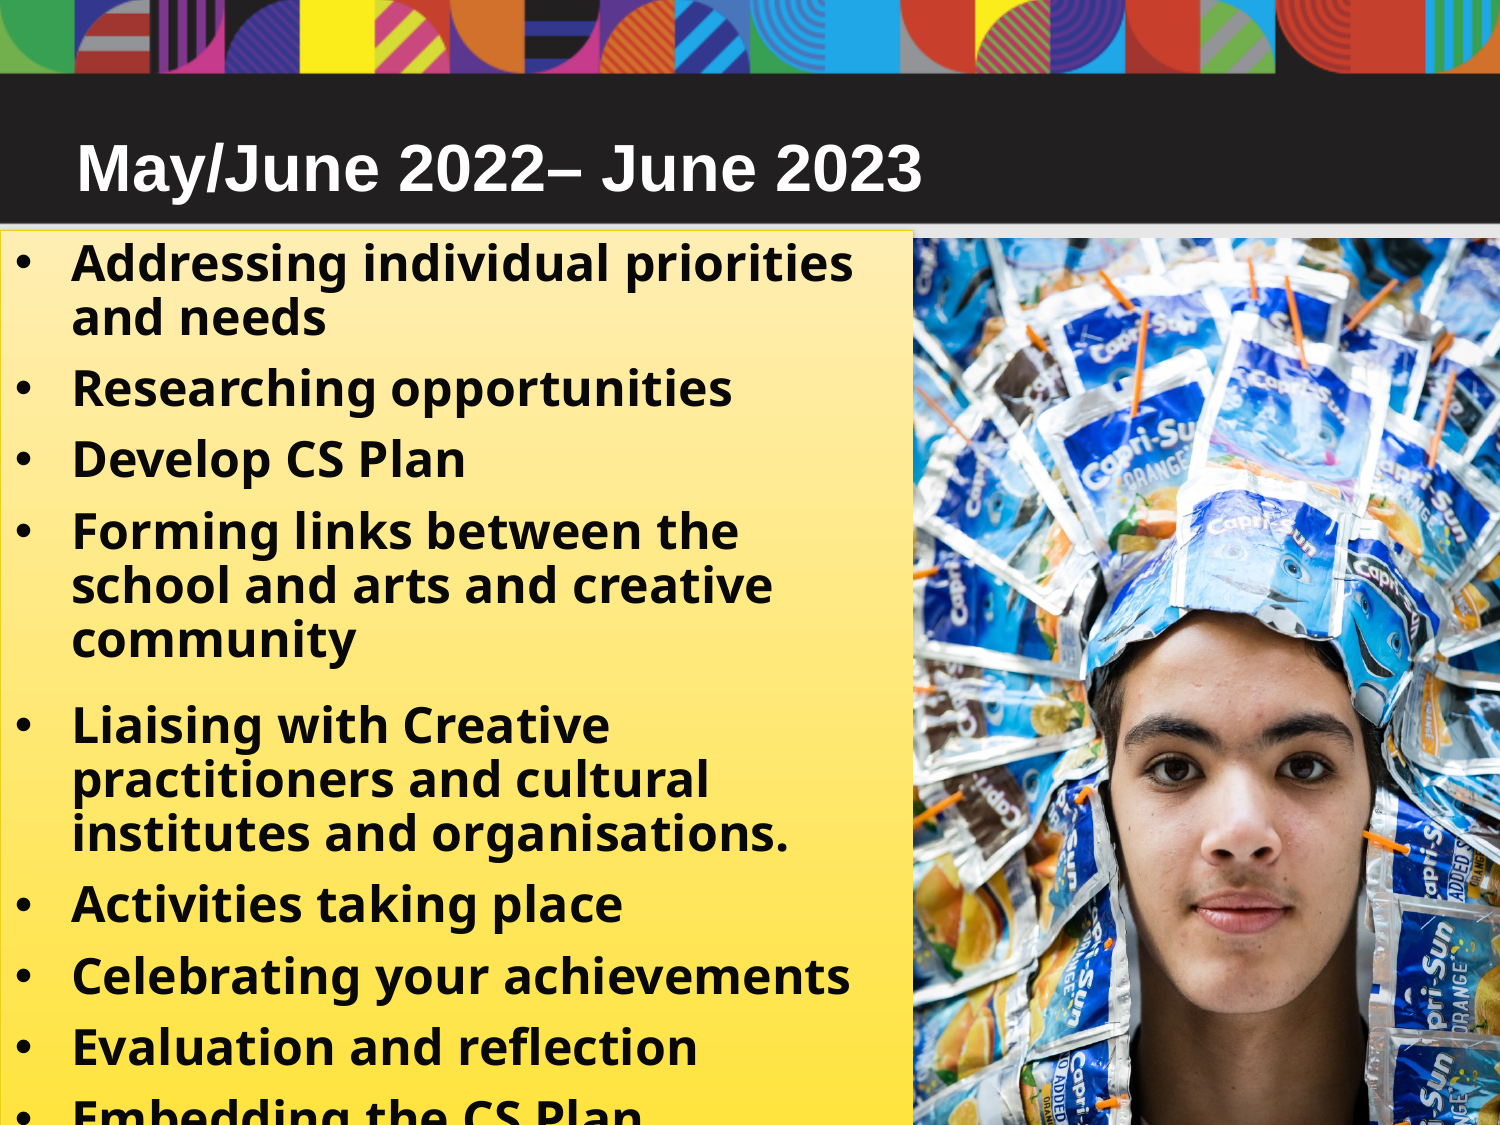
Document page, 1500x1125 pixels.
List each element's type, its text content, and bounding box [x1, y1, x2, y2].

title May/June 2022– June 2023 [76, 90, 1459, 209]
text_box Addressing individual priorities and needs Researching opportunities Develop CS Plan Forming links between the school and arts and creative community Liaising with Creative practitioners and cultural institutes and organisations. Activities taking place Celebrating your achievements Evaluation and reflection Embedding the CS Plan Ongoing consultation Regular contact for CA and school [0, 230, 914, 640]
picture [0, 0, 1500, 1125]
